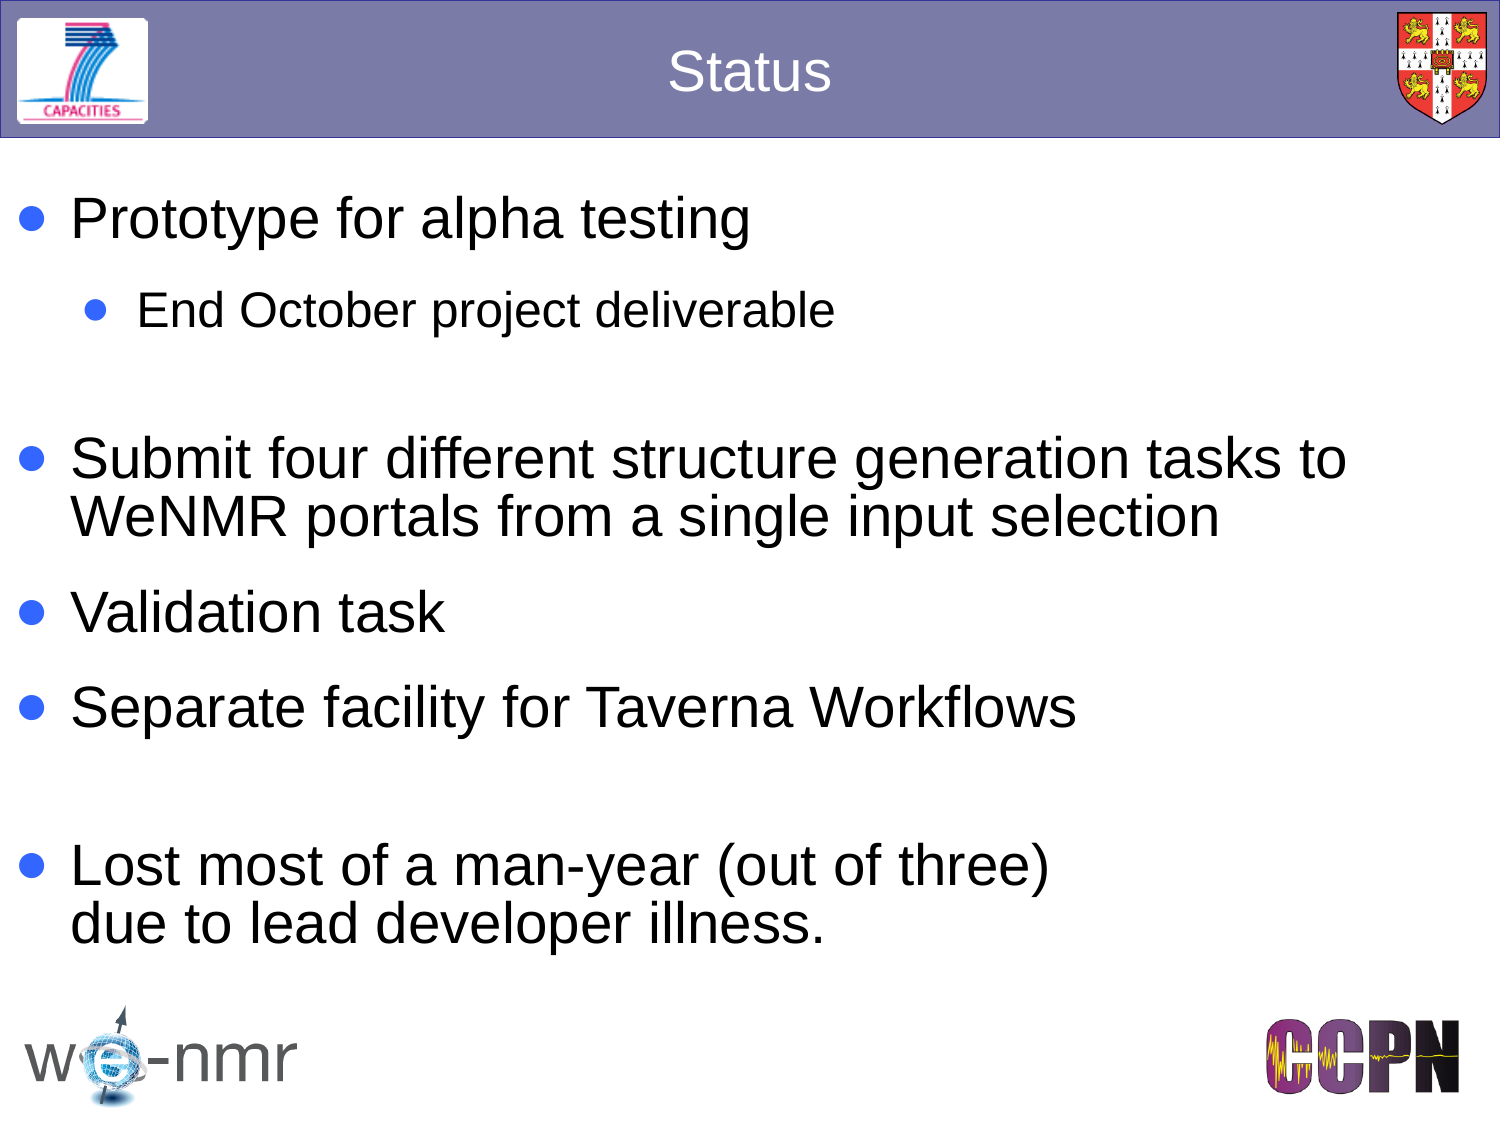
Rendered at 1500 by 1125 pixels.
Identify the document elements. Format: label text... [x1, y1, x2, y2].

picture [23, 987, 301, 1113]
picture [1257, 1011, 1471, 1103]
list Prototype for alpha testing End October project deliverable Submit four different structure generation tasks to WeNMR portals from a single input selection Validation task Separate facility for Taverna Workflows Lost most of a man-year (out of three) due to lead developer illness. [0, 184, 1500, 870]
title Status [0, 0, 1500, 150]
